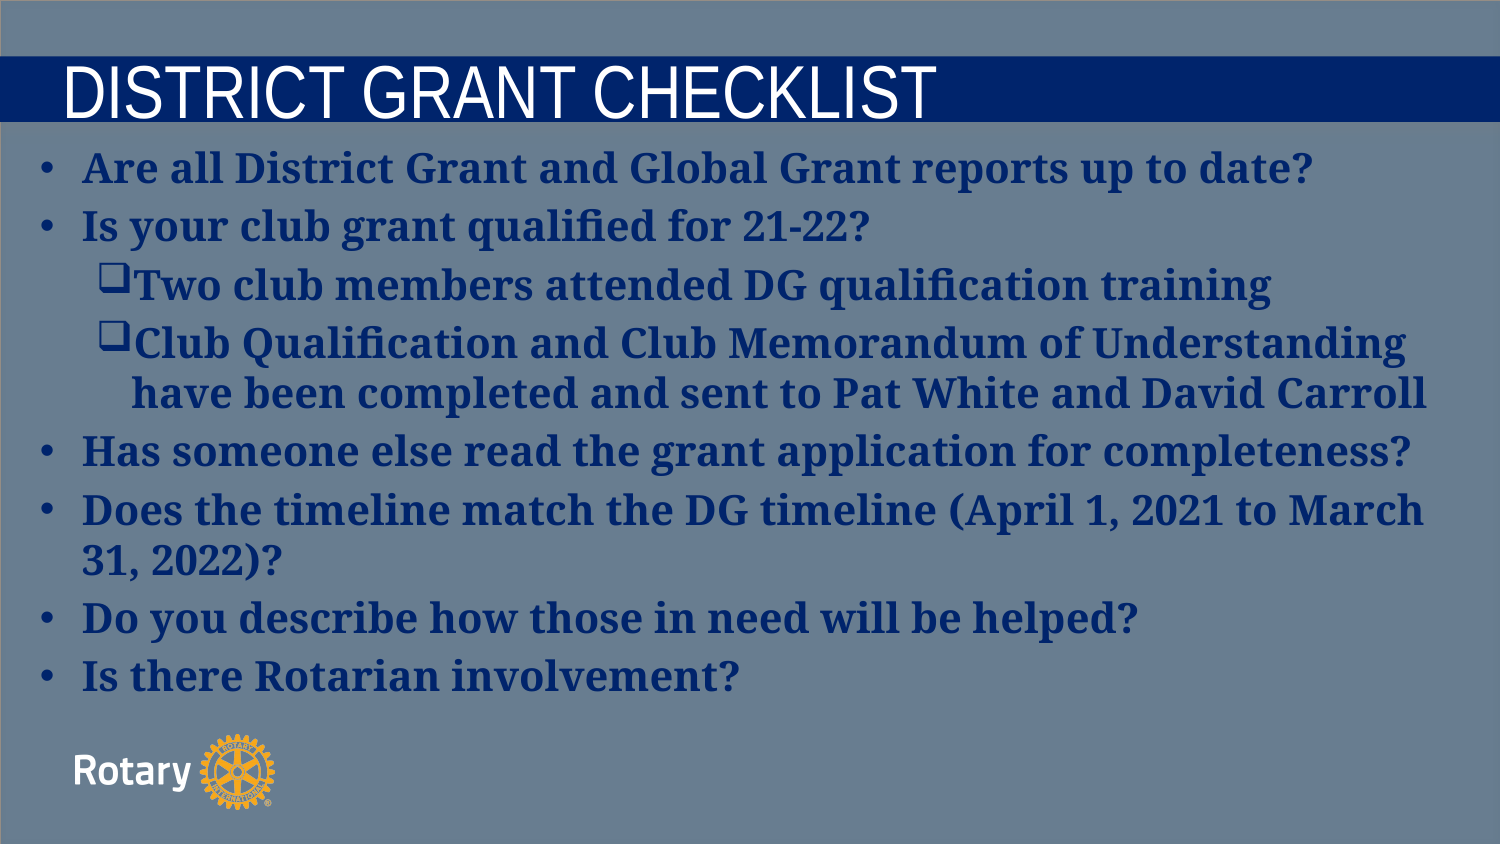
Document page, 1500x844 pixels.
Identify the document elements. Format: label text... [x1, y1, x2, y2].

title DISTRICT GRANT CHECKLIST [62, 56, 1500, 122]
list Are all District Grant and Global Grant reports up to date? Is your club grant qualified for 21-22? Two club members attended DG qualification training Club Qualification and Club Memorandum of Understanding have been completed and sent to Pat White and David Carroll Has someone else read the grant application for completeness? Does the timeline match the DG timeline (April 1, 2021 to March 31, 2022)? Do you describe how those in need will be helped? Is there Rotarian involvement? [24, 134, 1475, 722]
picture [75, 734, 275, 810]
